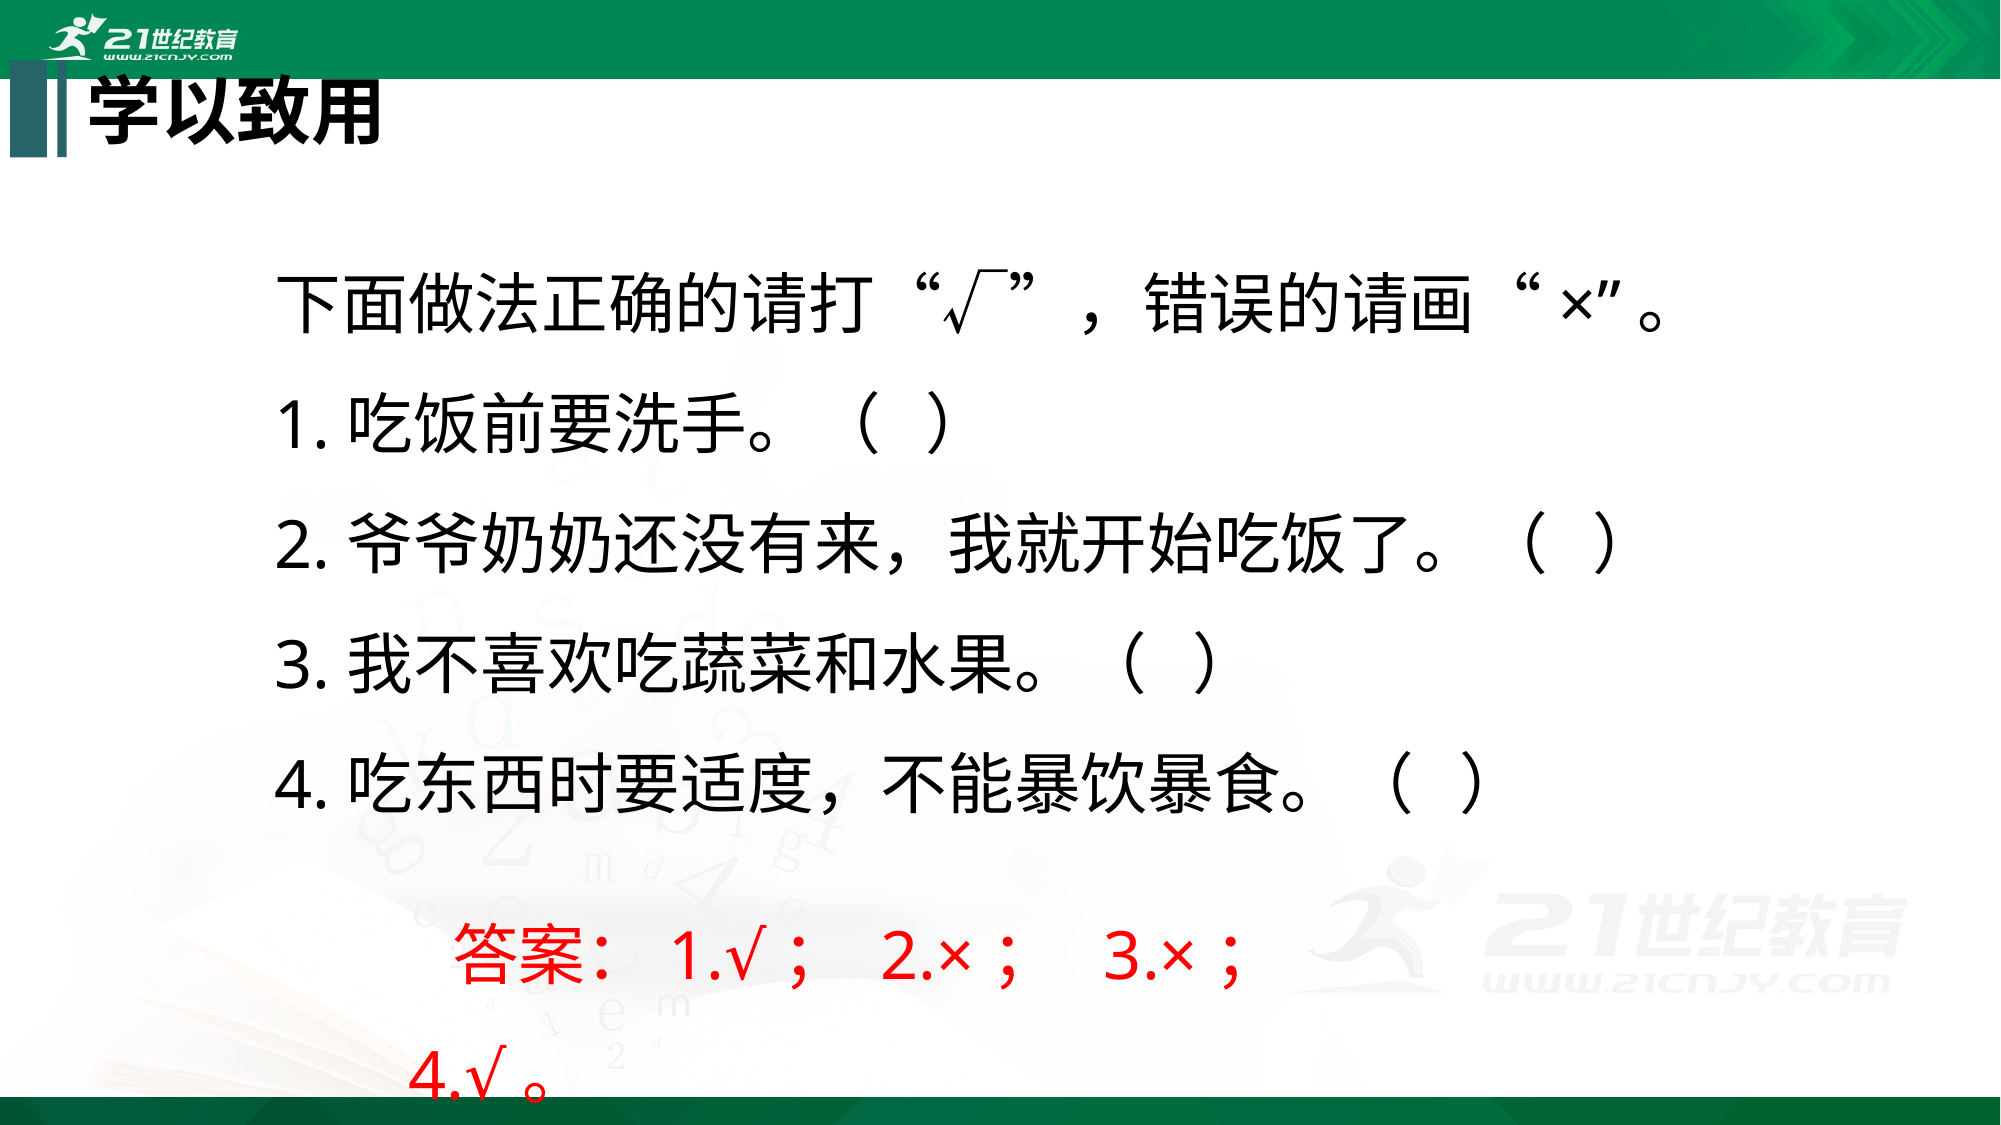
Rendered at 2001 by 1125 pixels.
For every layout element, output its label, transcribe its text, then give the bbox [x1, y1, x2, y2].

text_box 答案：1.√； 2.×； 3.×； 4.√。 [393, 865, 1480, 1001]
text_box 学以致用 [71, 56, 402, 161]
text_box [56, 59, 68, 158]
text_box 下面做法正确的请打“√”，错误的请画“×”。 1.吃饭前要洗手。（ ） 2.爷爷奶奶还没有来，我就开始吃饭了。（ ） 3.我不喜欢吃蔬菜和水果。（ ） 4.吃东西时要适度，不能暴饮暴食。（ ） [215, 214, 1821, 830]
text_box [9, 60, 48, 158]
picture [0, 0, 2001, 1125]
